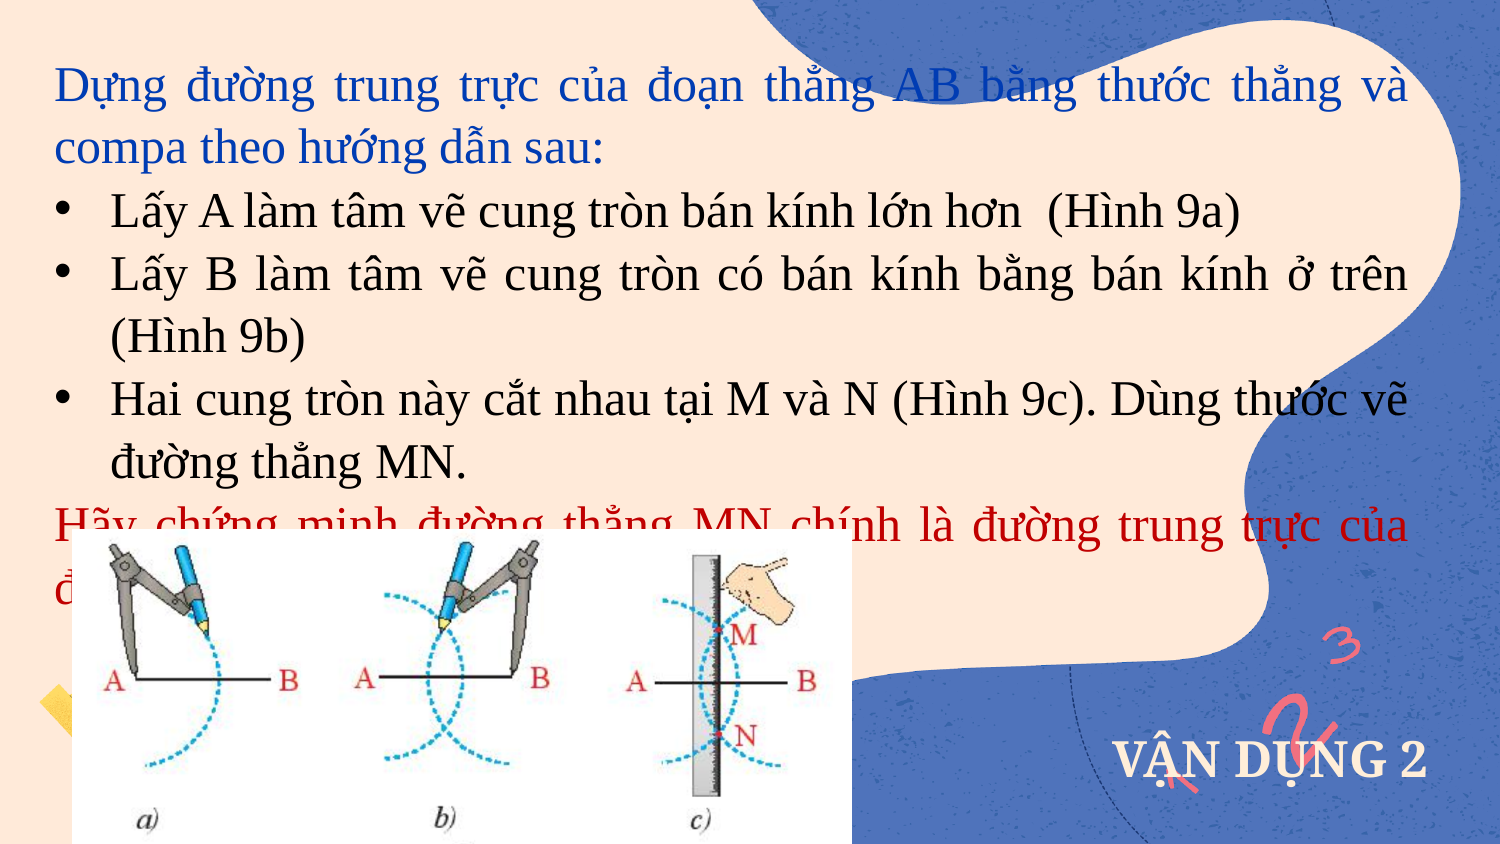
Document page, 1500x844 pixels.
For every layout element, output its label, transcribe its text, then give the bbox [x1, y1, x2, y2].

picture [0, 0, 1500, 844]
text_box VẬN DỤNG 2 [1069, 708, 1472, 803]
